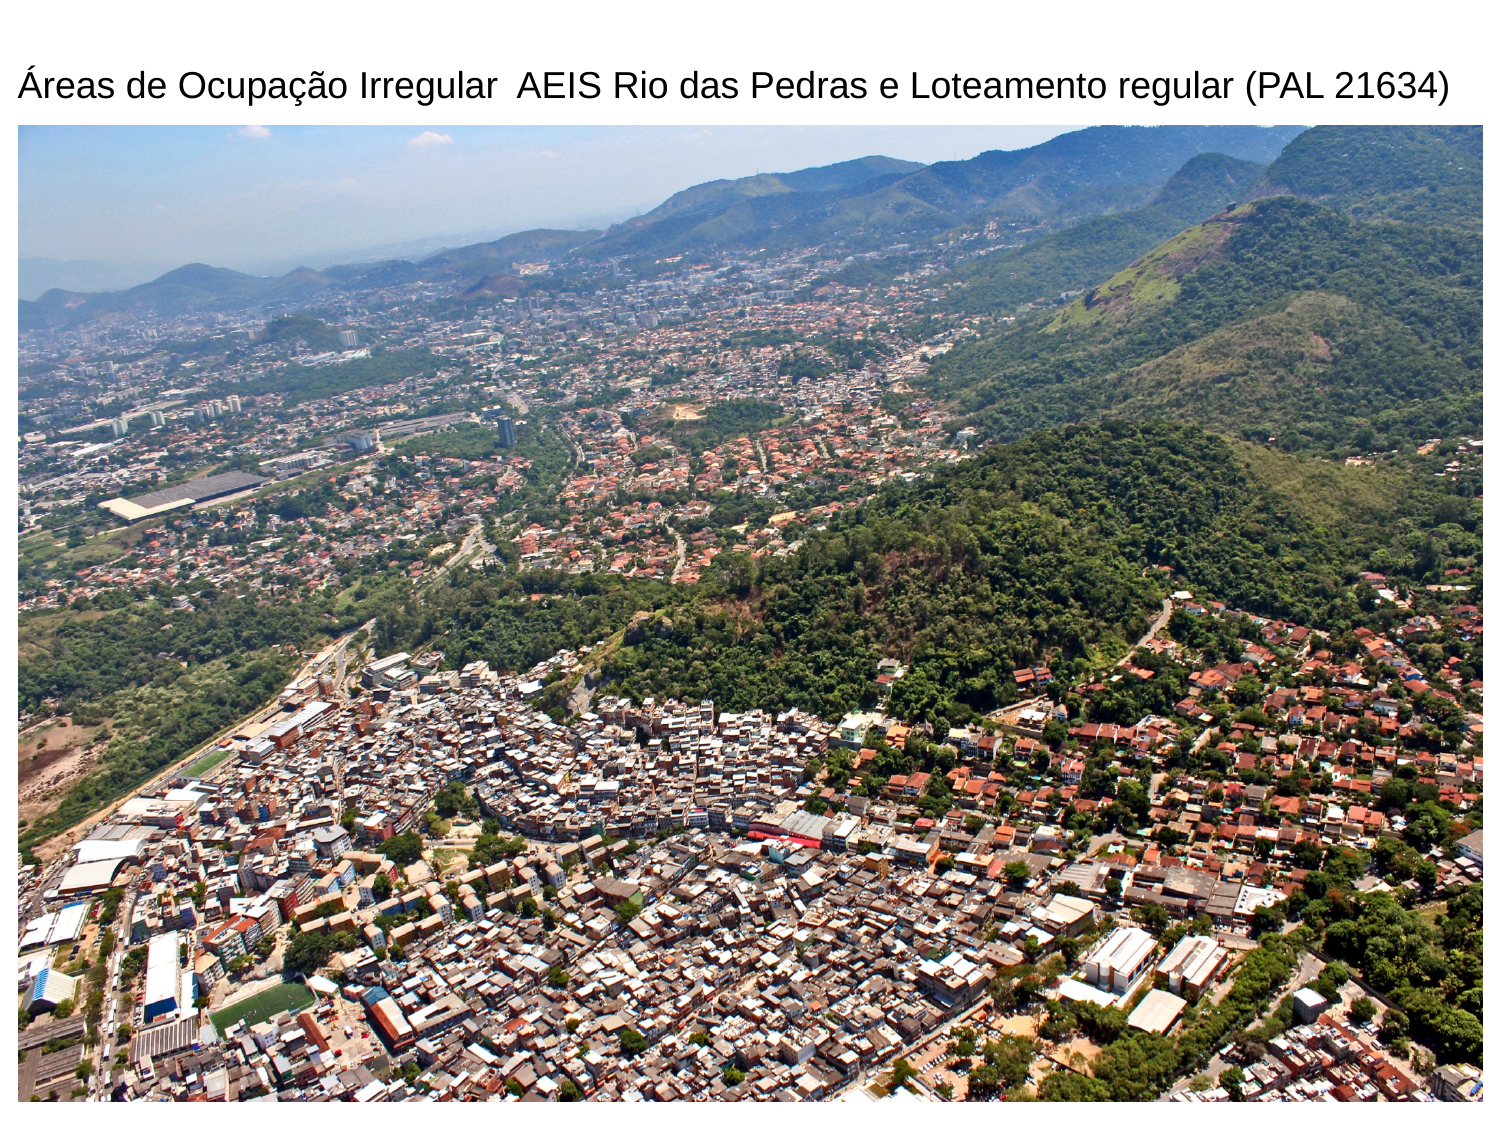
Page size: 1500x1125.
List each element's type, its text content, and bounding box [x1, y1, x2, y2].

picture [18, 125, 1483, 1102]
text_box Áreas de Ocupação Irregular AEIS Rio das Pedras e Loteamento regular (PAL 21634) [17, 19, 1500, 147]
